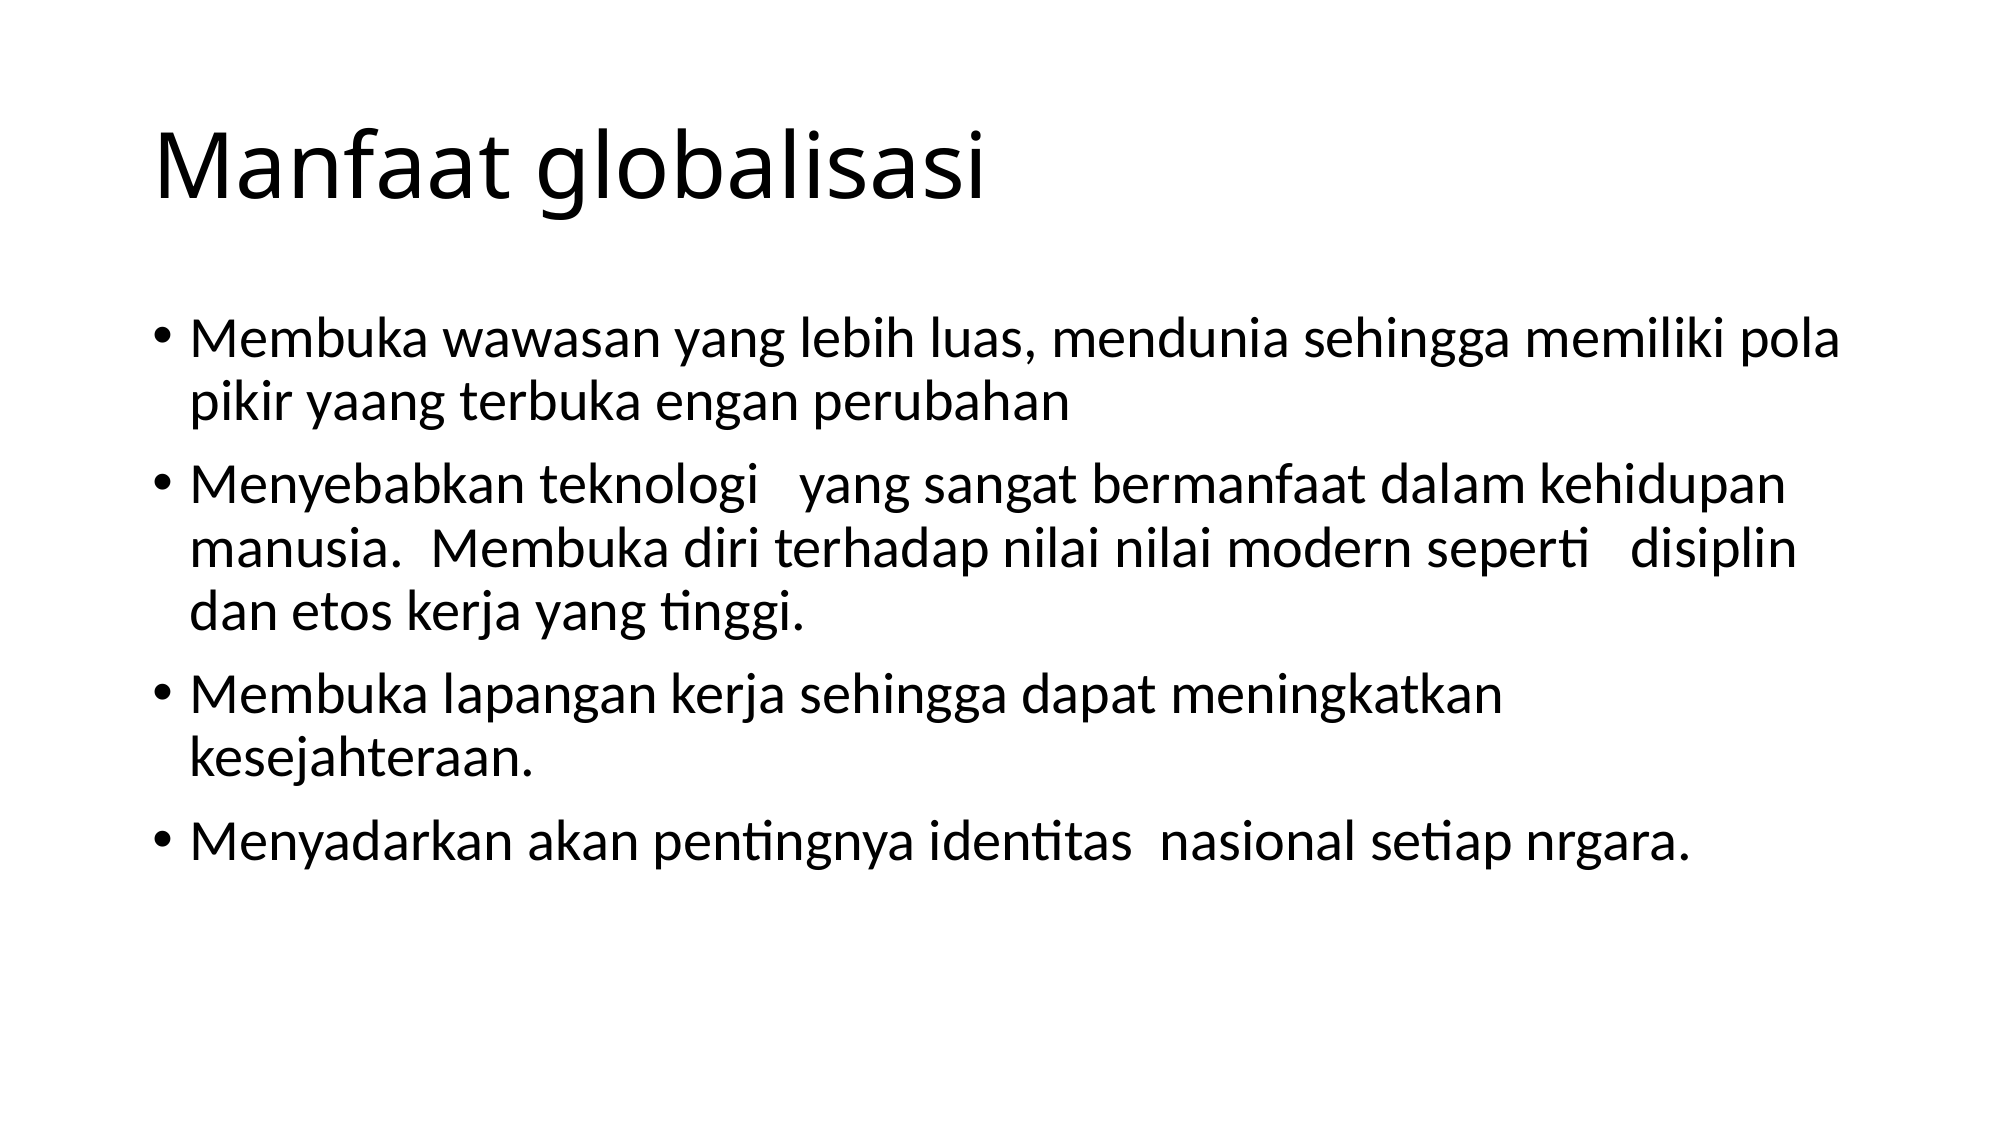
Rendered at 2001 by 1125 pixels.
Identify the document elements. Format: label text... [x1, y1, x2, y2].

list Membuka wawasan yang lebih luas, mendunia sehingga memiliki pola pikir yaang terbuka engan perubahan Menyebabkan teknologi yang sangat bermanfaat dalam kehidupan manusia. Membuka diri terhadap nilai nilai modern seperti disiplin dan etos kerja yang tinggi. Membuka lapangan kerja sehingga dapat meningkatkan kesejahteraan. Menyadarkan akan pentingnya identitas nasional setiap nrgara. [137, 299, 1863, 1014]
title Manfaat globalisasi [137, 59, 1863, 278]
